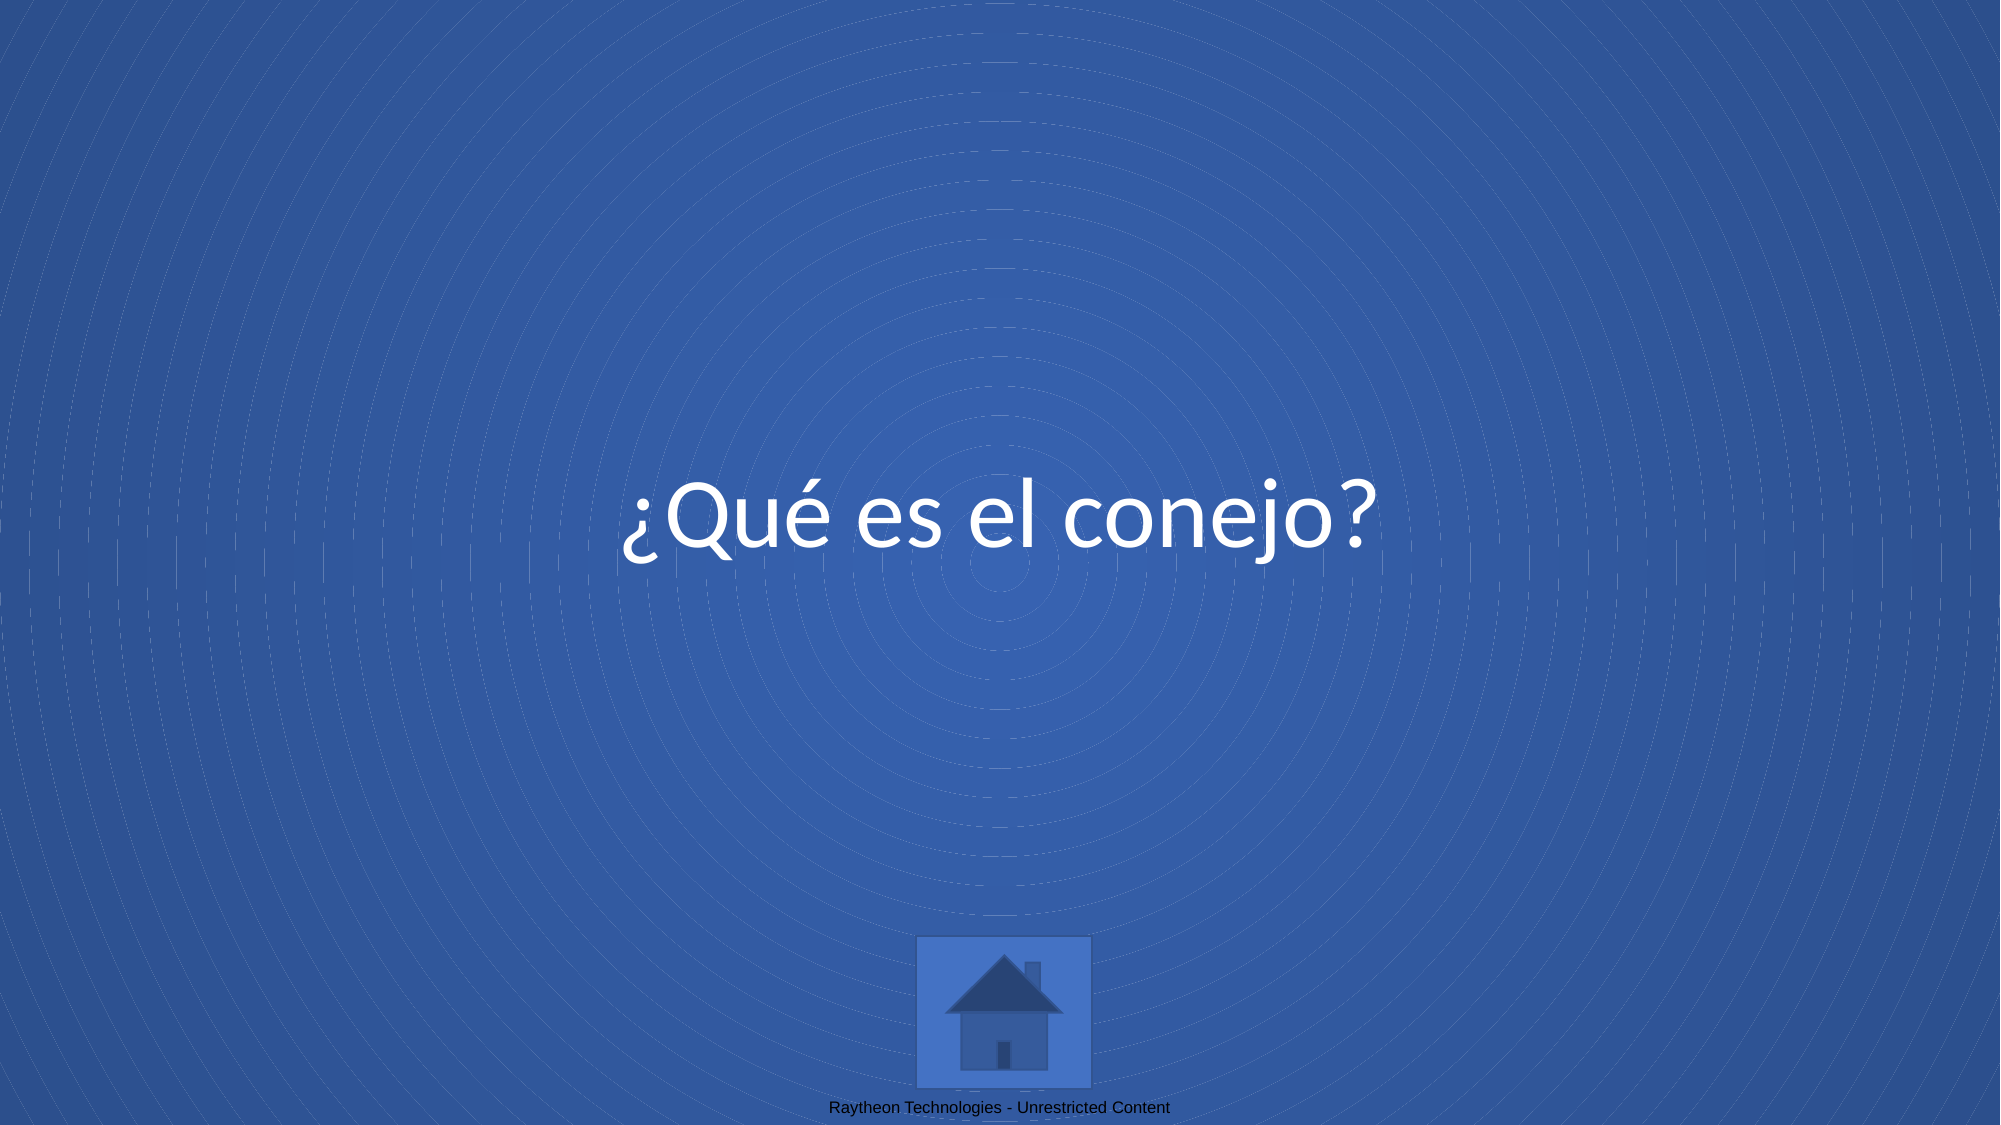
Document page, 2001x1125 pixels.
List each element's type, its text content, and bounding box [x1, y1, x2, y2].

text_box [915, 935, 1093, 1089]
title ¿Qué es el conejo? [357, 453, 1643, 672]
text_box Raytheon Technologies - Unrestricted Content [814, 1089, 1186, 1125]
